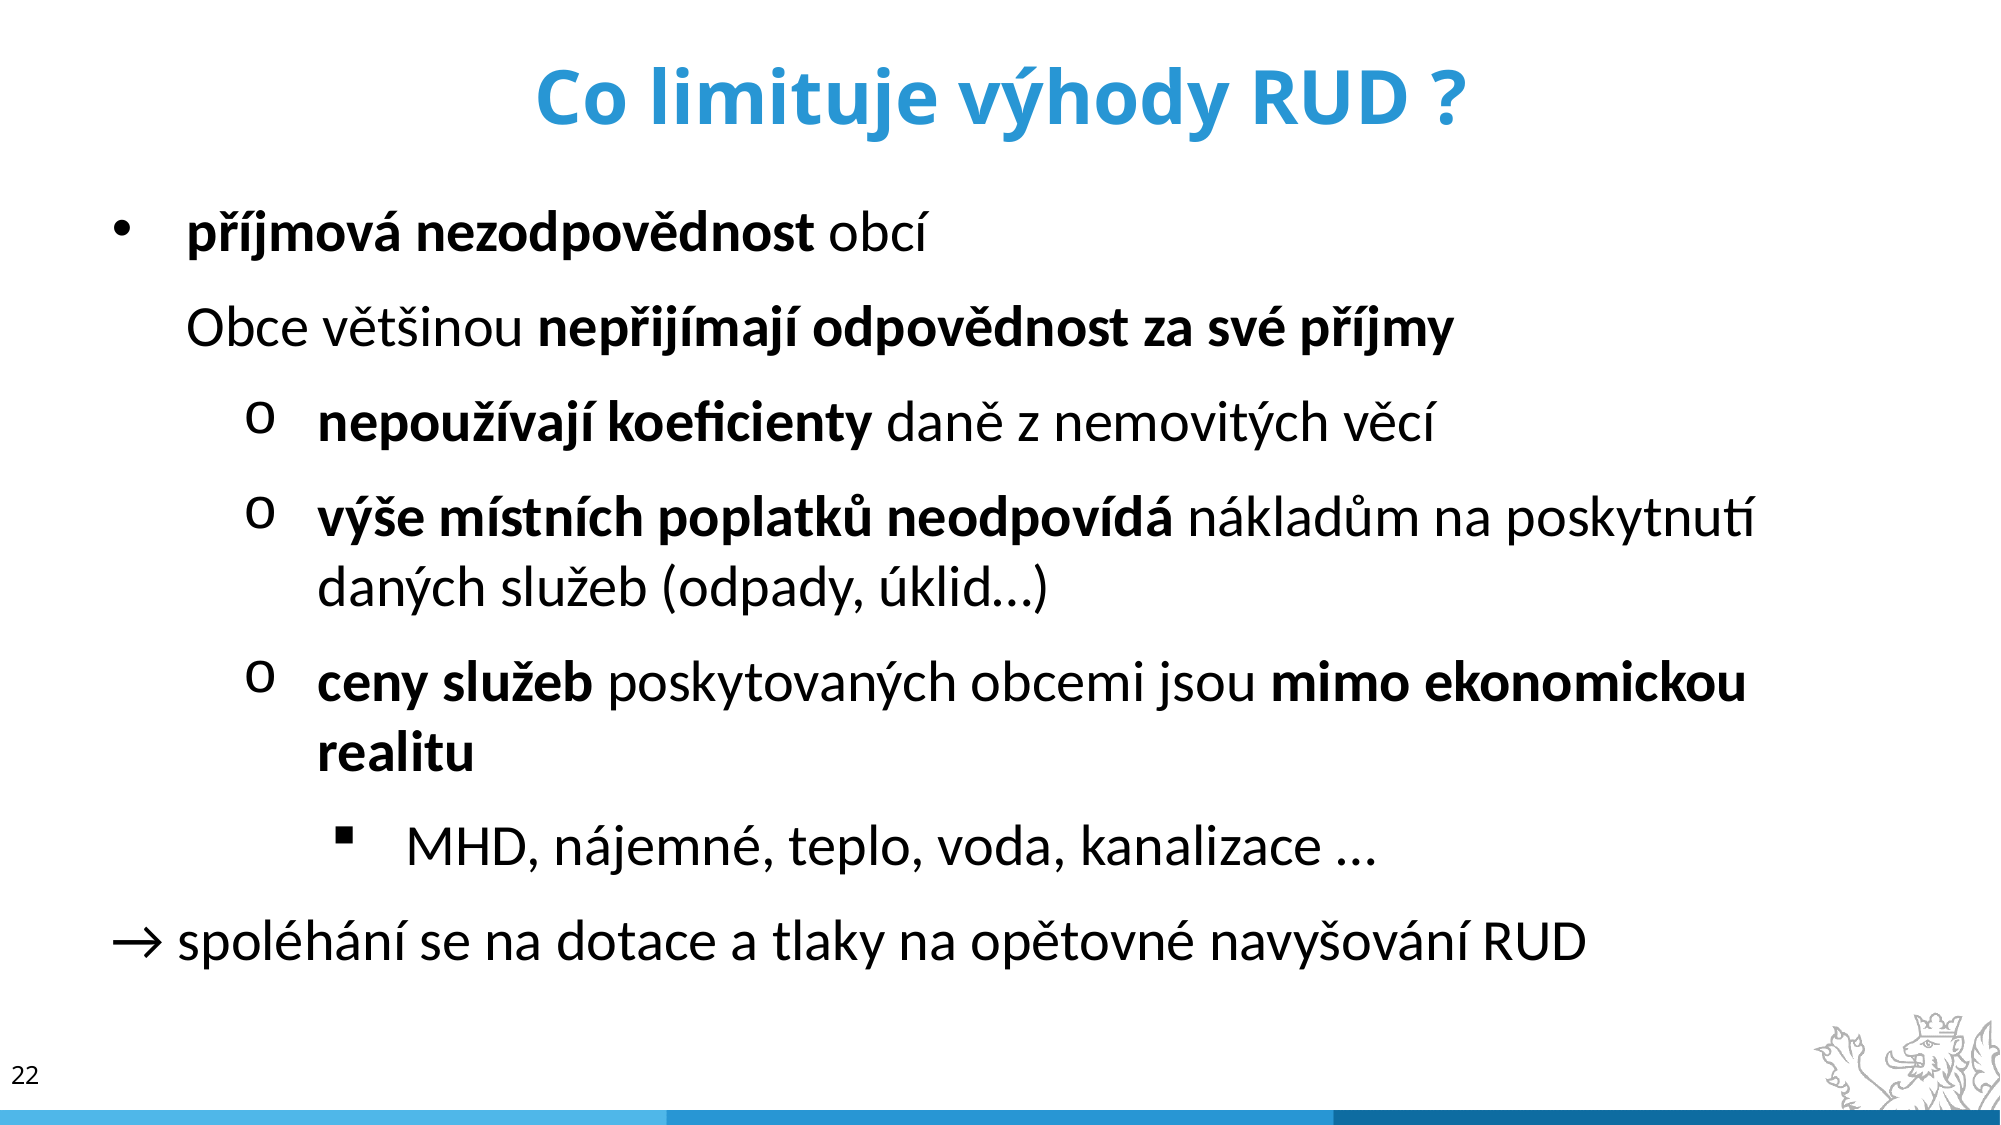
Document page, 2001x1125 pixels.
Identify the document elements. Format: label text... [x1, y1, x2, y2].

slide_number 22 [0, 1067, 55, 1086]
picture [0, 1012, 2000, 1125]
title Co limituje výhody RUD ? [41, 0, 1961, 178]
text_box příjmová nezodpovědnost obcí Obce většinou nepřijímají odpovědnost za své příjmy nepoužívají koeficienty daně z nemovitých věcí výše místních poplatků neodpovídá nákladům na poskytnutí daných služeb (odpady, úklid…) ceny služeb poskytovaných obcemi jsou mimo ekonomickou realitu MHD, nájemné, teplo, voda, kanalizace … → spoléhání se na dotace a tlaky na opětovné navyšování RUD [97, 185, 1863, 1075]
